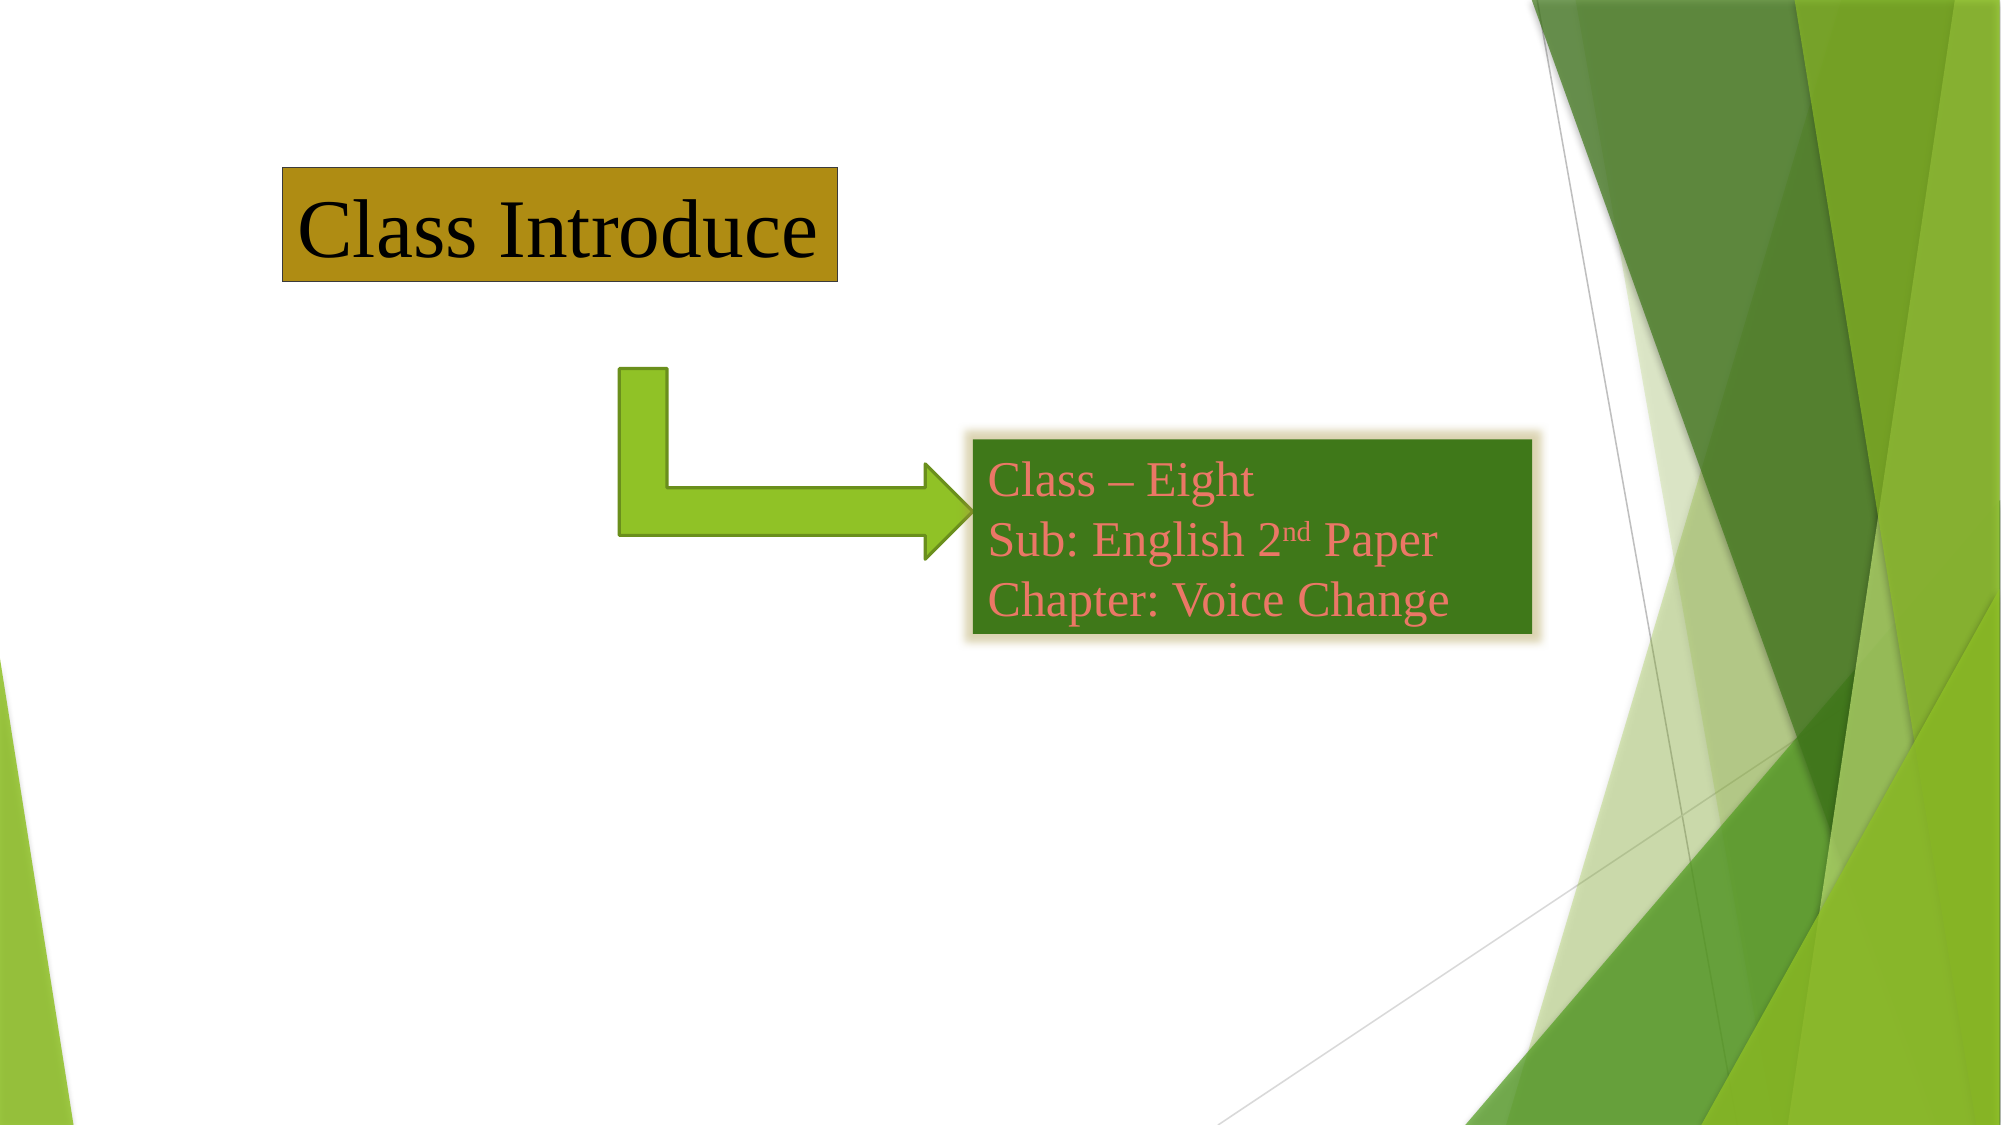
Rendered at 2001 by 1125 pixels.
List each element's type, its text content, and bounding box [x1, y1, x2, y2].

text_box Class Introduce [282, 167, 838, 282]
text_box Class – Eight Sub: English 2nd Paper Chapter: Voice Change [972, 439, 1533, 634]
text_box [617, 366, 962, 561]
